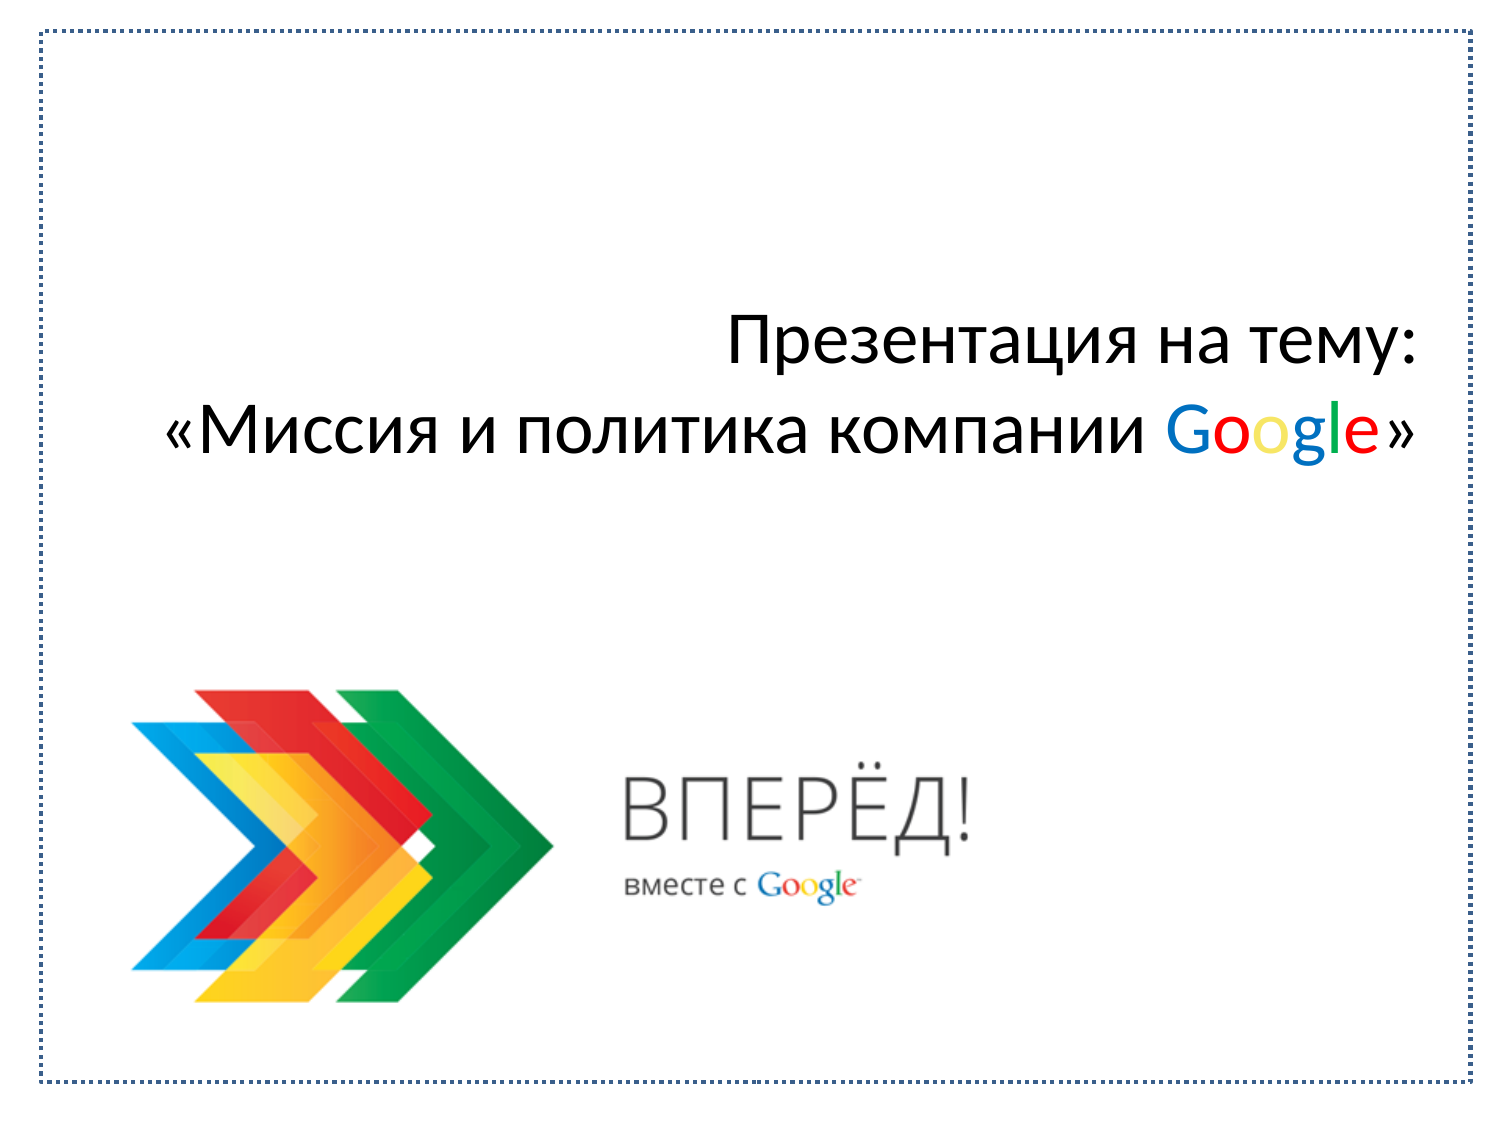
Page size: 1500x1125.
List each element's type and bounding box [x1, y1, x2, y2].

picture [52, 621, 1082, 1075]
text_box [39, 29, 1473, 1084]
